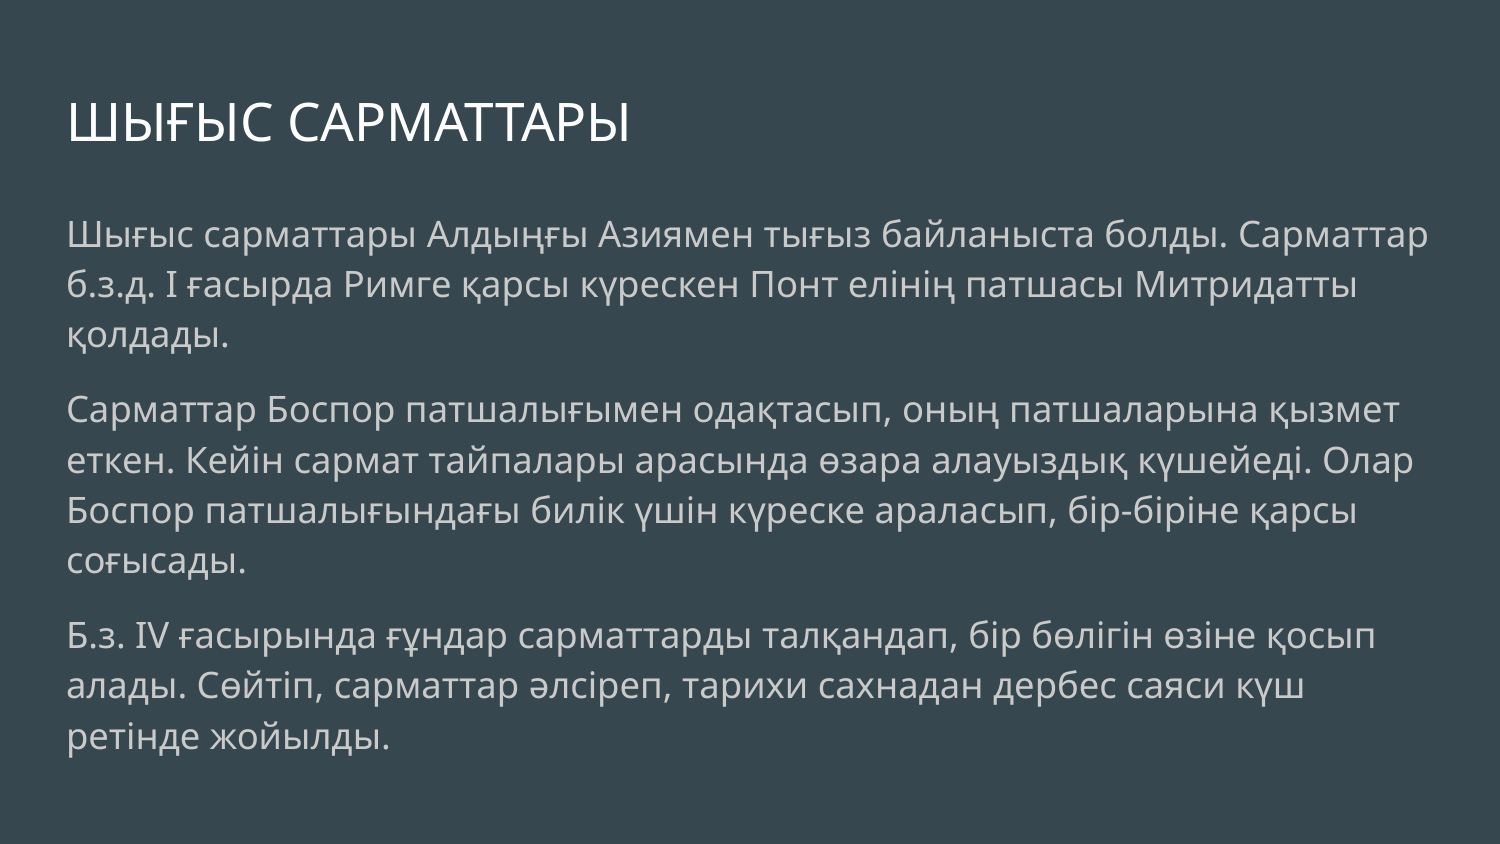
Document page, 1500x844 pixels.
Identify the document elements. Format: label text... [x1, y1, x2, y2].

list Шығыс сарматтары Алдыңғы Азиямен тығыз байланыста болды. Сарматтар б.з.д. I ғасырда Римге қарсы күрескен Понт елінің патшасы Митридатты қолдады. Сарматтар Боспор патшалығымен одақтасып, оның патшаларына қызмет еткен. Кейін сармат тайпалары арасында өзара алауыздық күшейеді. Олар Боспор патшалығындағы билік үшін күреске араласып, бір-біріне қарсы соғысады. Б.з. IV ғасырында ғұндар сарматтарды талқандап, бір бөлігін өзіне қосып алады. Сөйтіп, сарматтар әлсіреп, тарихи сахнадан дербес саяси күш ретінде жойылды. [51, 189, 1449, 750]
title ШЫҒЫС САРМАТТАРЫ [51, 72, 1449, 167]
